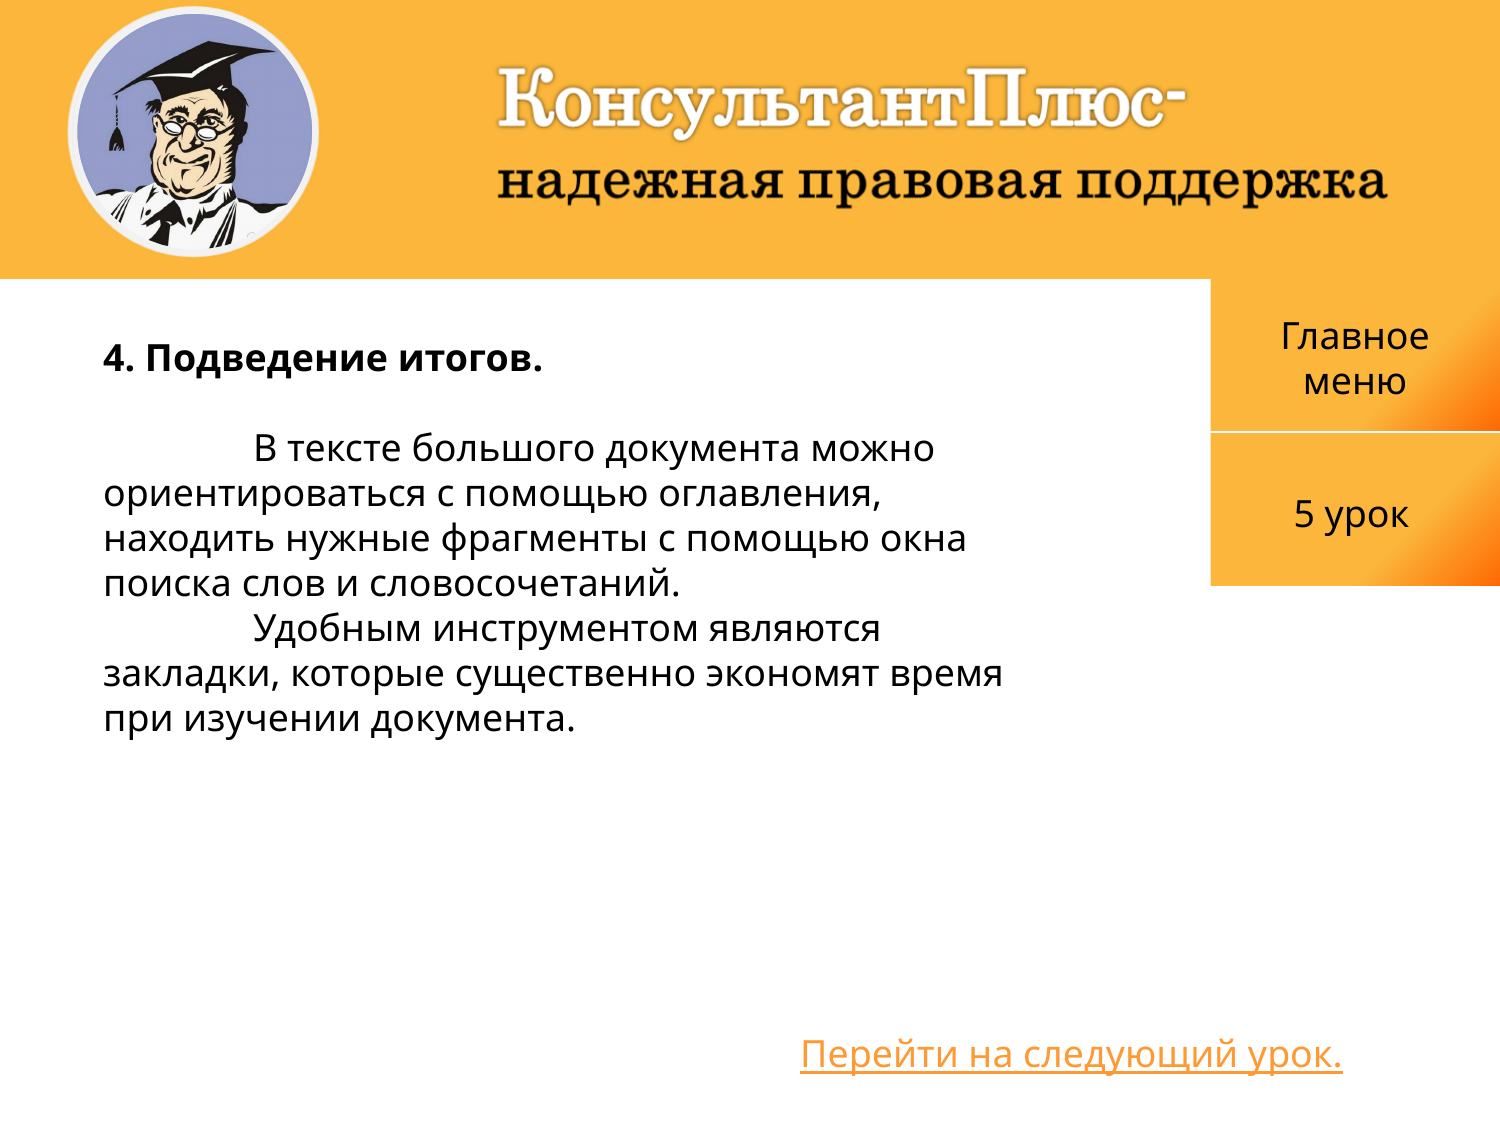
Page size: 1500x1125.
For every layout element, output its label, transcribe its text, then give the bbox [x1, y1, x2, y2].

text_box [1209, 432, 1500, 588]
text_box 4. Подведение итогов. В тексте большого документа можно ориентироваться с помощью оглавления, находить нужные фрагменты с помощью окна поиска слов и словосочетаний. Удобным инструментом являются закладки, которые существенно экономят время при изучении документа. [88, 326, 1022, 746]
text_box Перейти на следующий урок. [785, 1023, 1462, 1089]
text_box 5 урок [1278, 482, 1500, 542]
text_box Главное меню [1248, 304, 1462, 409]
text_box [1209, 288, 1500, 432]
picture [0, 0, 1500, 279]
